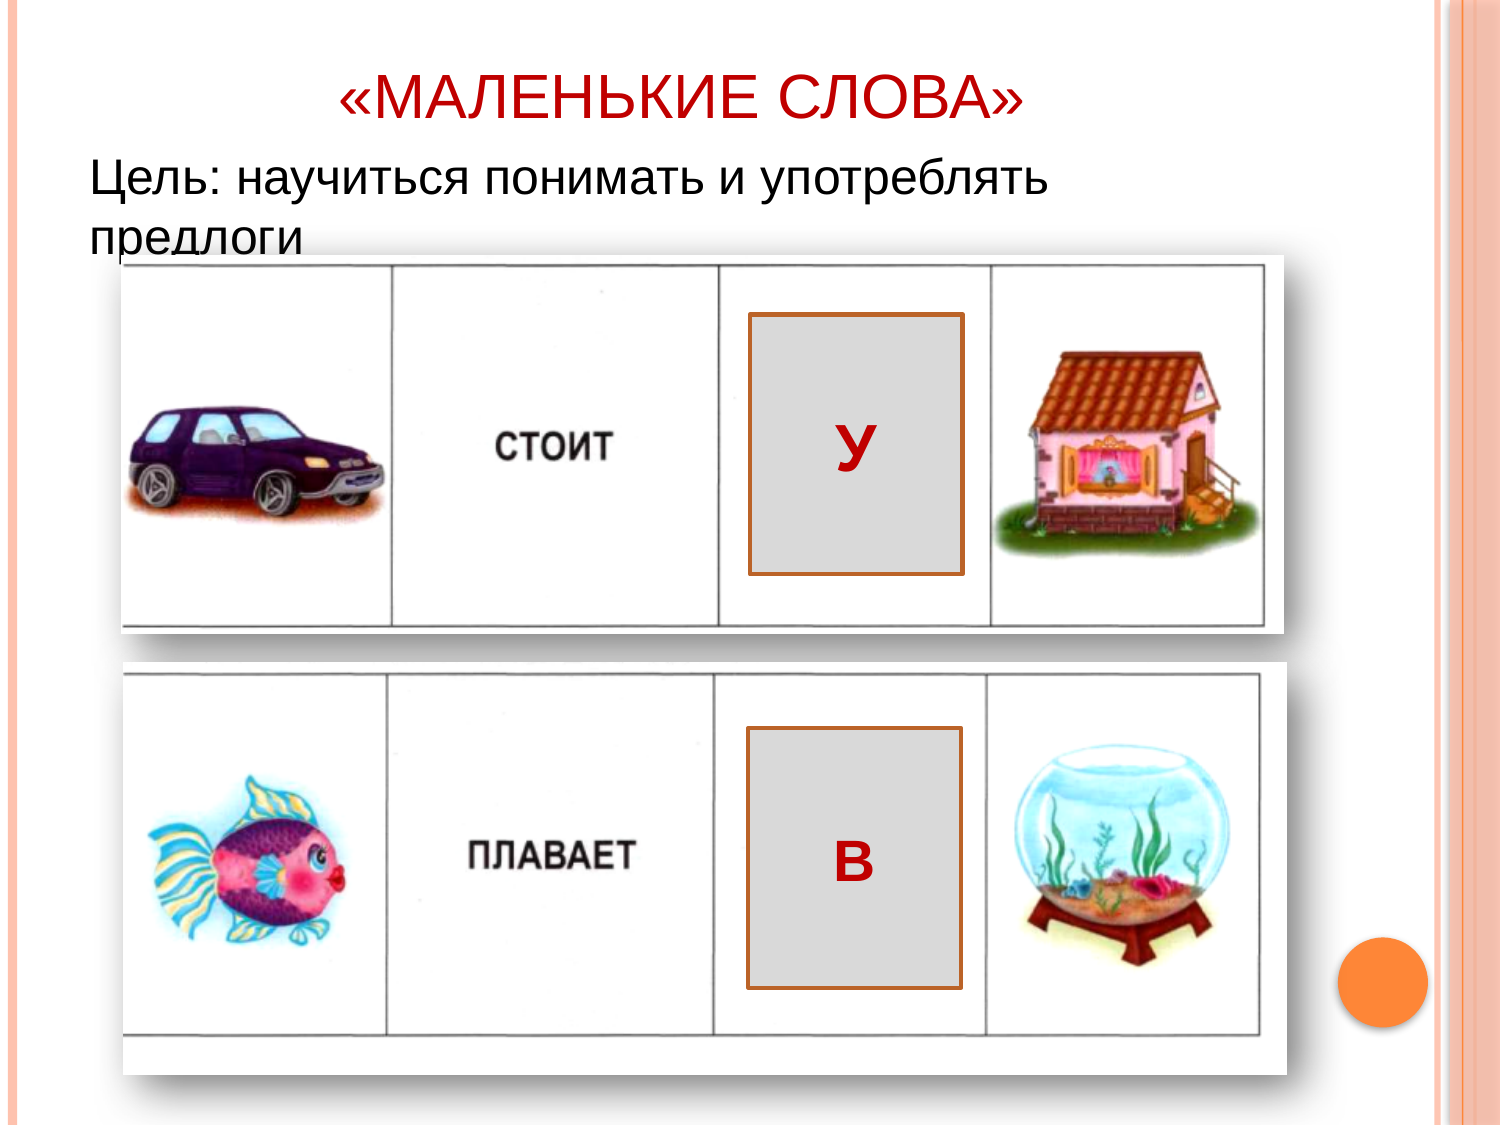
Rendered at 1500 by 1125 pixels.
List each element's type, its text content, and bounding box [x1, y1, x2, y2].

picture [123, 662, 1287, 1075]
list Цель: научиться понимать и употреблять предлоги [75, 137, 1300, 1062]
title «Маленькие слова» [70, 42, 1296, 139]
picture [120, 254, 1285, 634]
